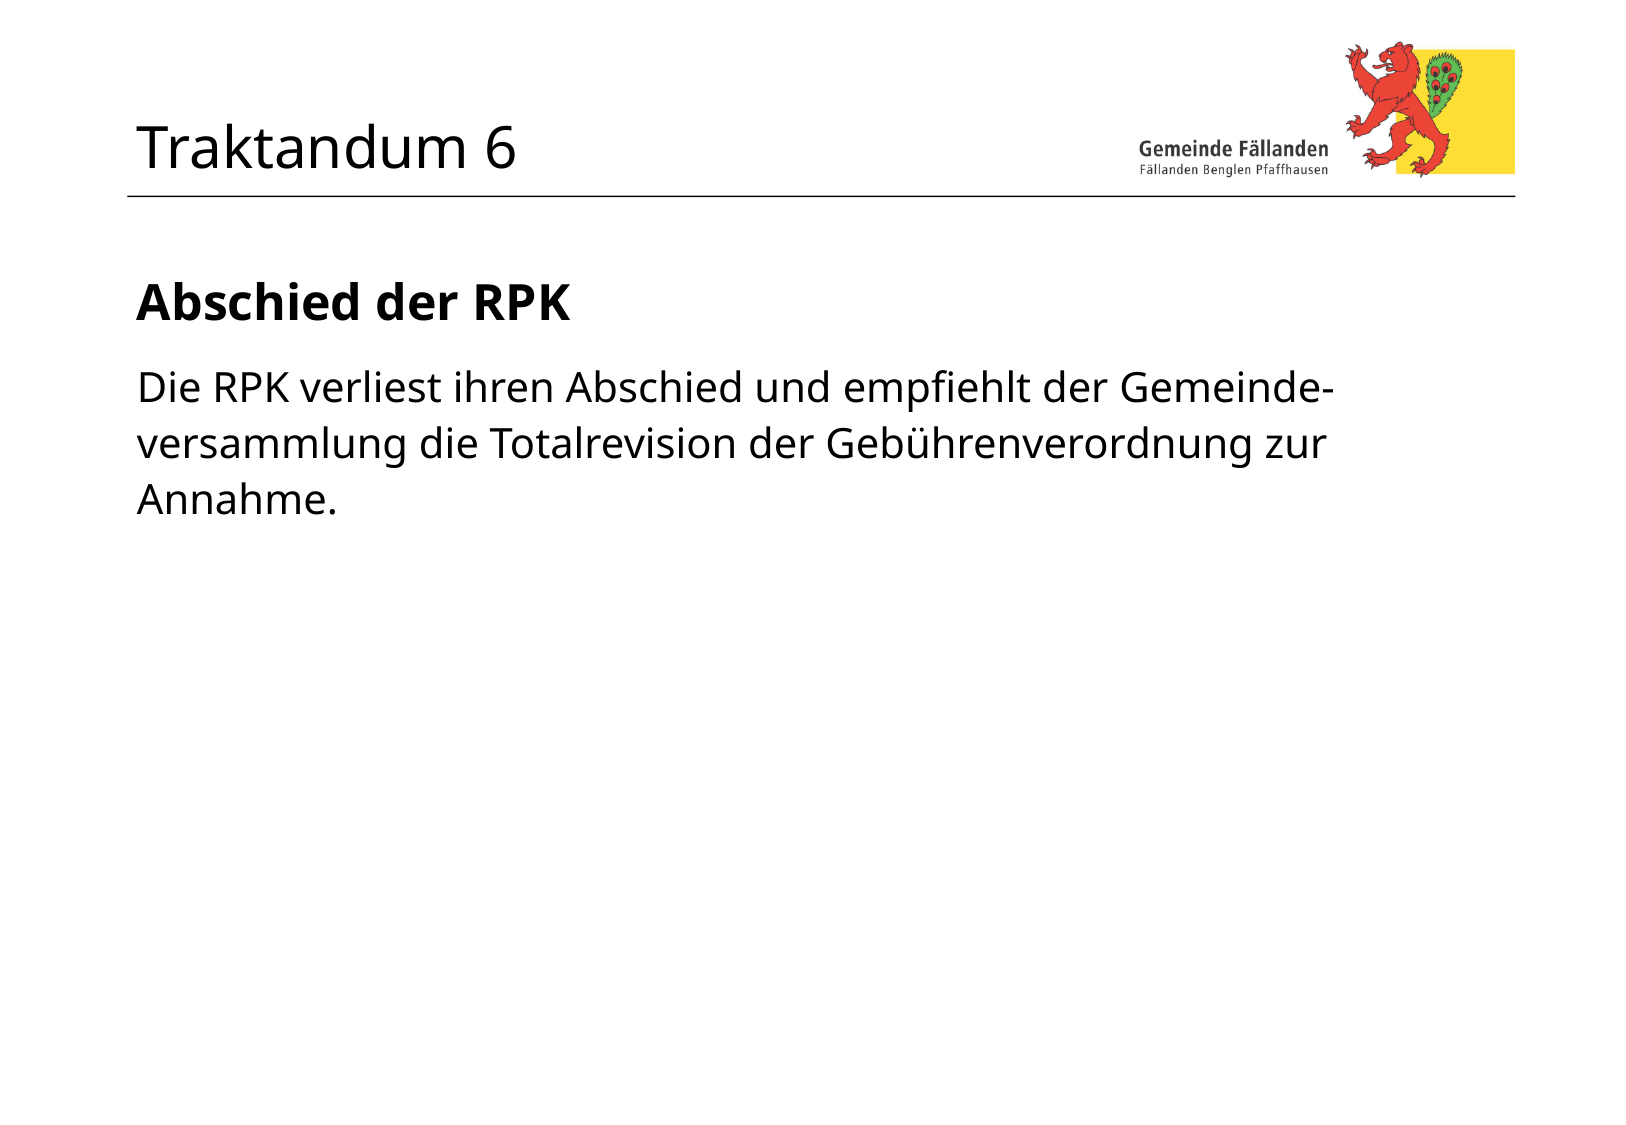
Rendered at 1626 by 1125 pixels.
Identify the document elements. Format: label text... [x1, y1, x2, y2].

list Abschied der RPK Die RPK verliest ihren Abschied und empfiehlt der Gemeinde-versammlung die Totalrevision der Gebührenverordnung zur Annahme. [121, 255, 1504, 989]
picture [1066, 12, 1515, 178]
title Traktandum 6 [121, 101, 1076, 190]
